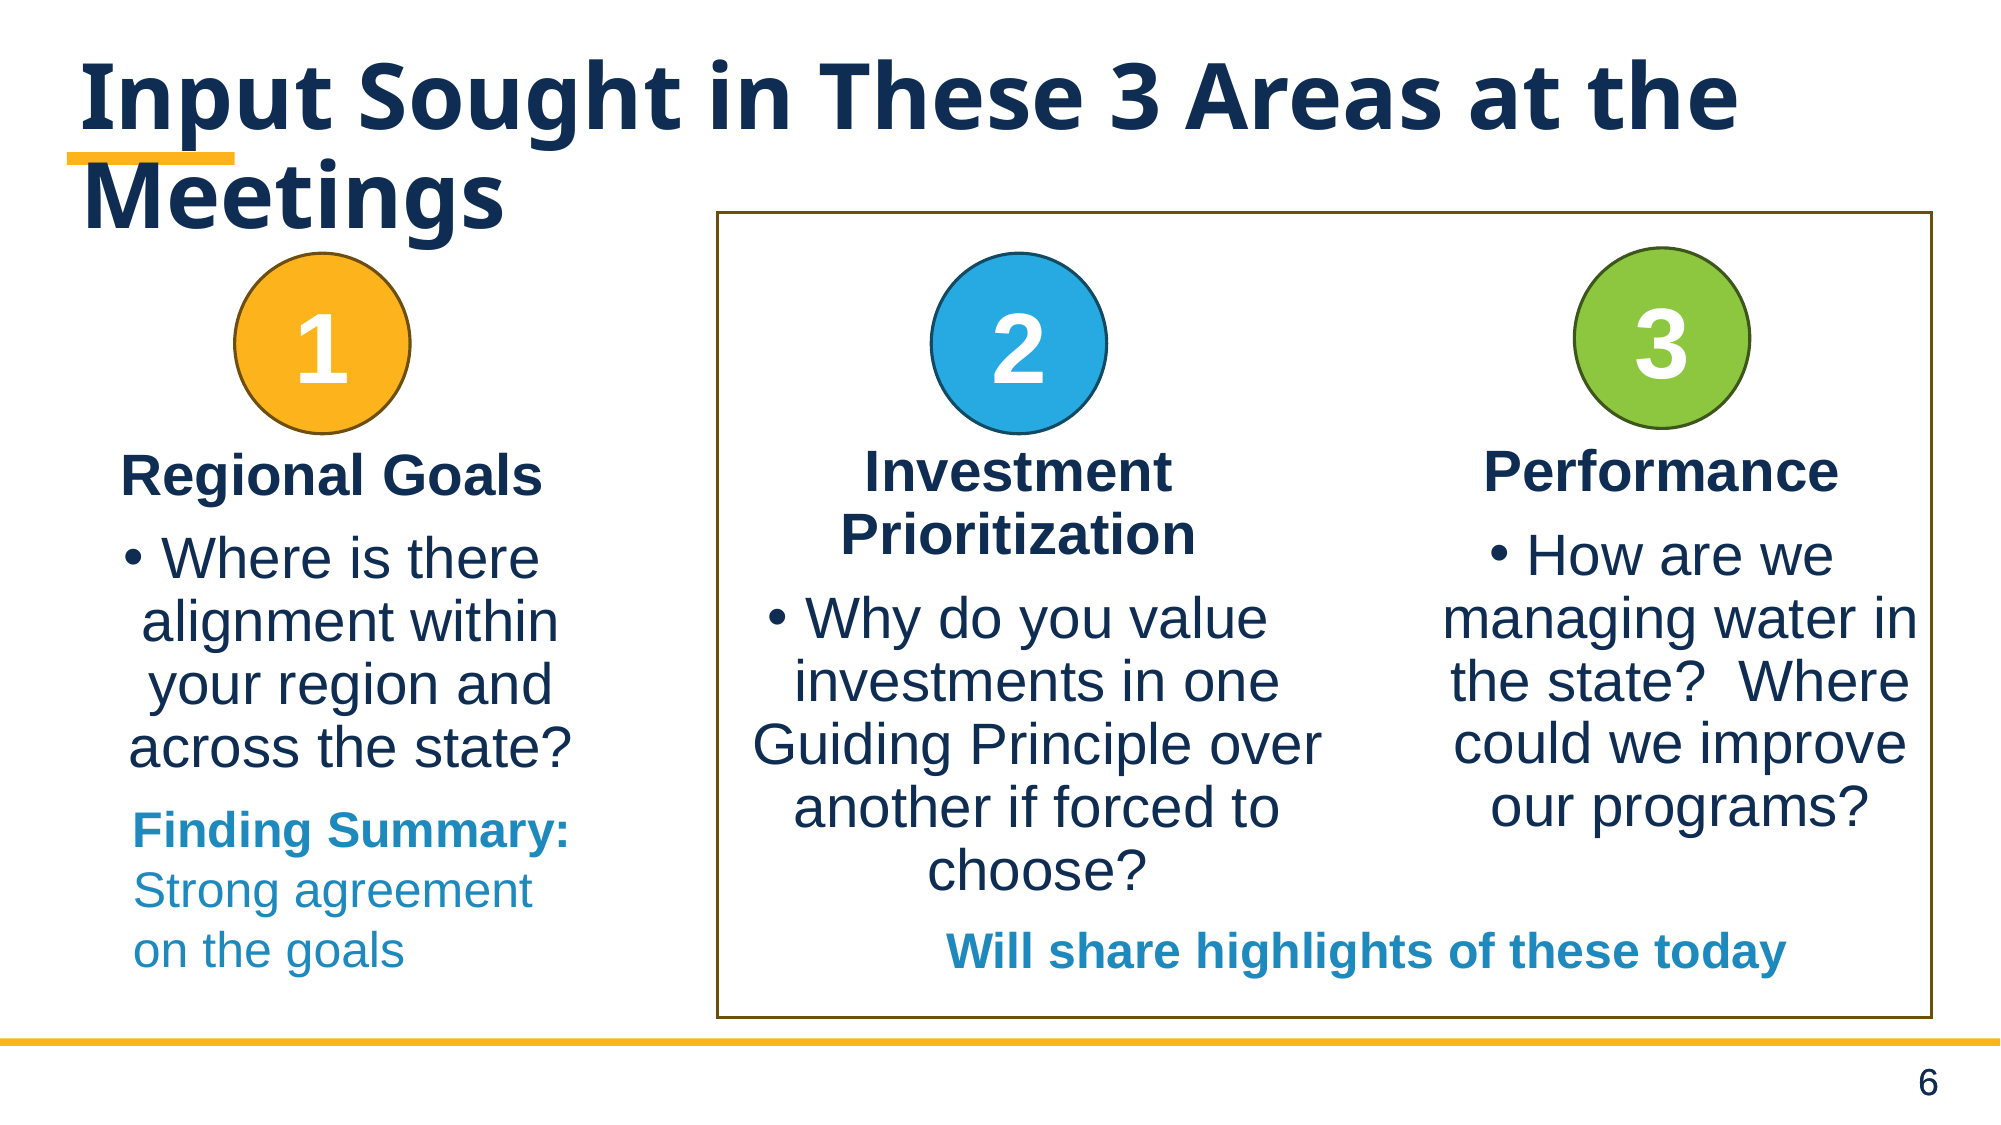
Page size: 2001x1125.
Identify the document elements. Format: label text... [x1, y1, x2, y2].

title Input Sought in These 3 Areas at the Meetings [65, 43, 1973, 172]
text_box Regional Goals Where is there alignment within your region and across the state? [51, 437, 614, 1125]
list Performance How are we managing water in the state? Where could we improve our programs? [1381, 433, 1943, 1125]
text_box Finding Summary: Strong agreement on the goals [118, 789, 600, 985]
text_box [716, 211, 1933, 1019]
text_box 1 [233, 251, 412, 436]
text_box Investment Prioritization Why do you value investments in one Guiding Principle over another if forced to choose? [678, 433, 1360, 1125]
